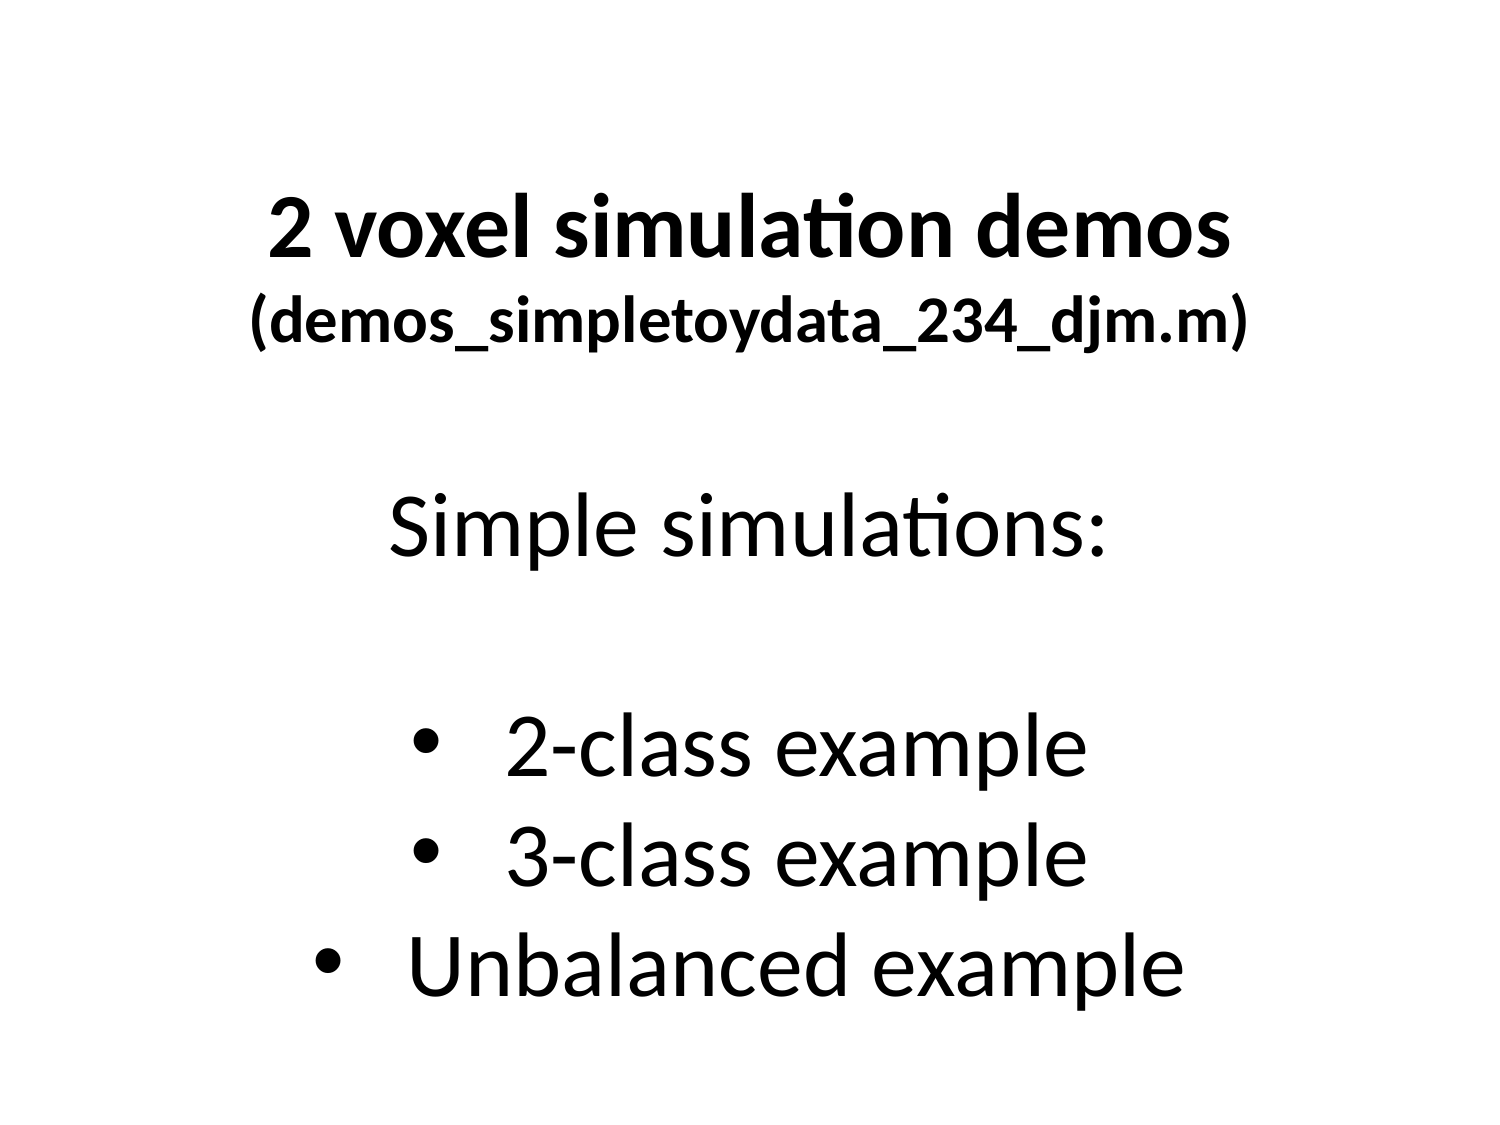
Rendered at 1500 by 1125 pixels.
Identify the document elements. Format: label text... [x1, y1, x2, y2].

title 2 voxel simulation demos (demos_simpletoydata_234_djm.m) [75, 113, 1425, 408]
text_box Simple simulations: 2-class example 3-class example Unbalanced example [74, 408, 1425, 1071]
